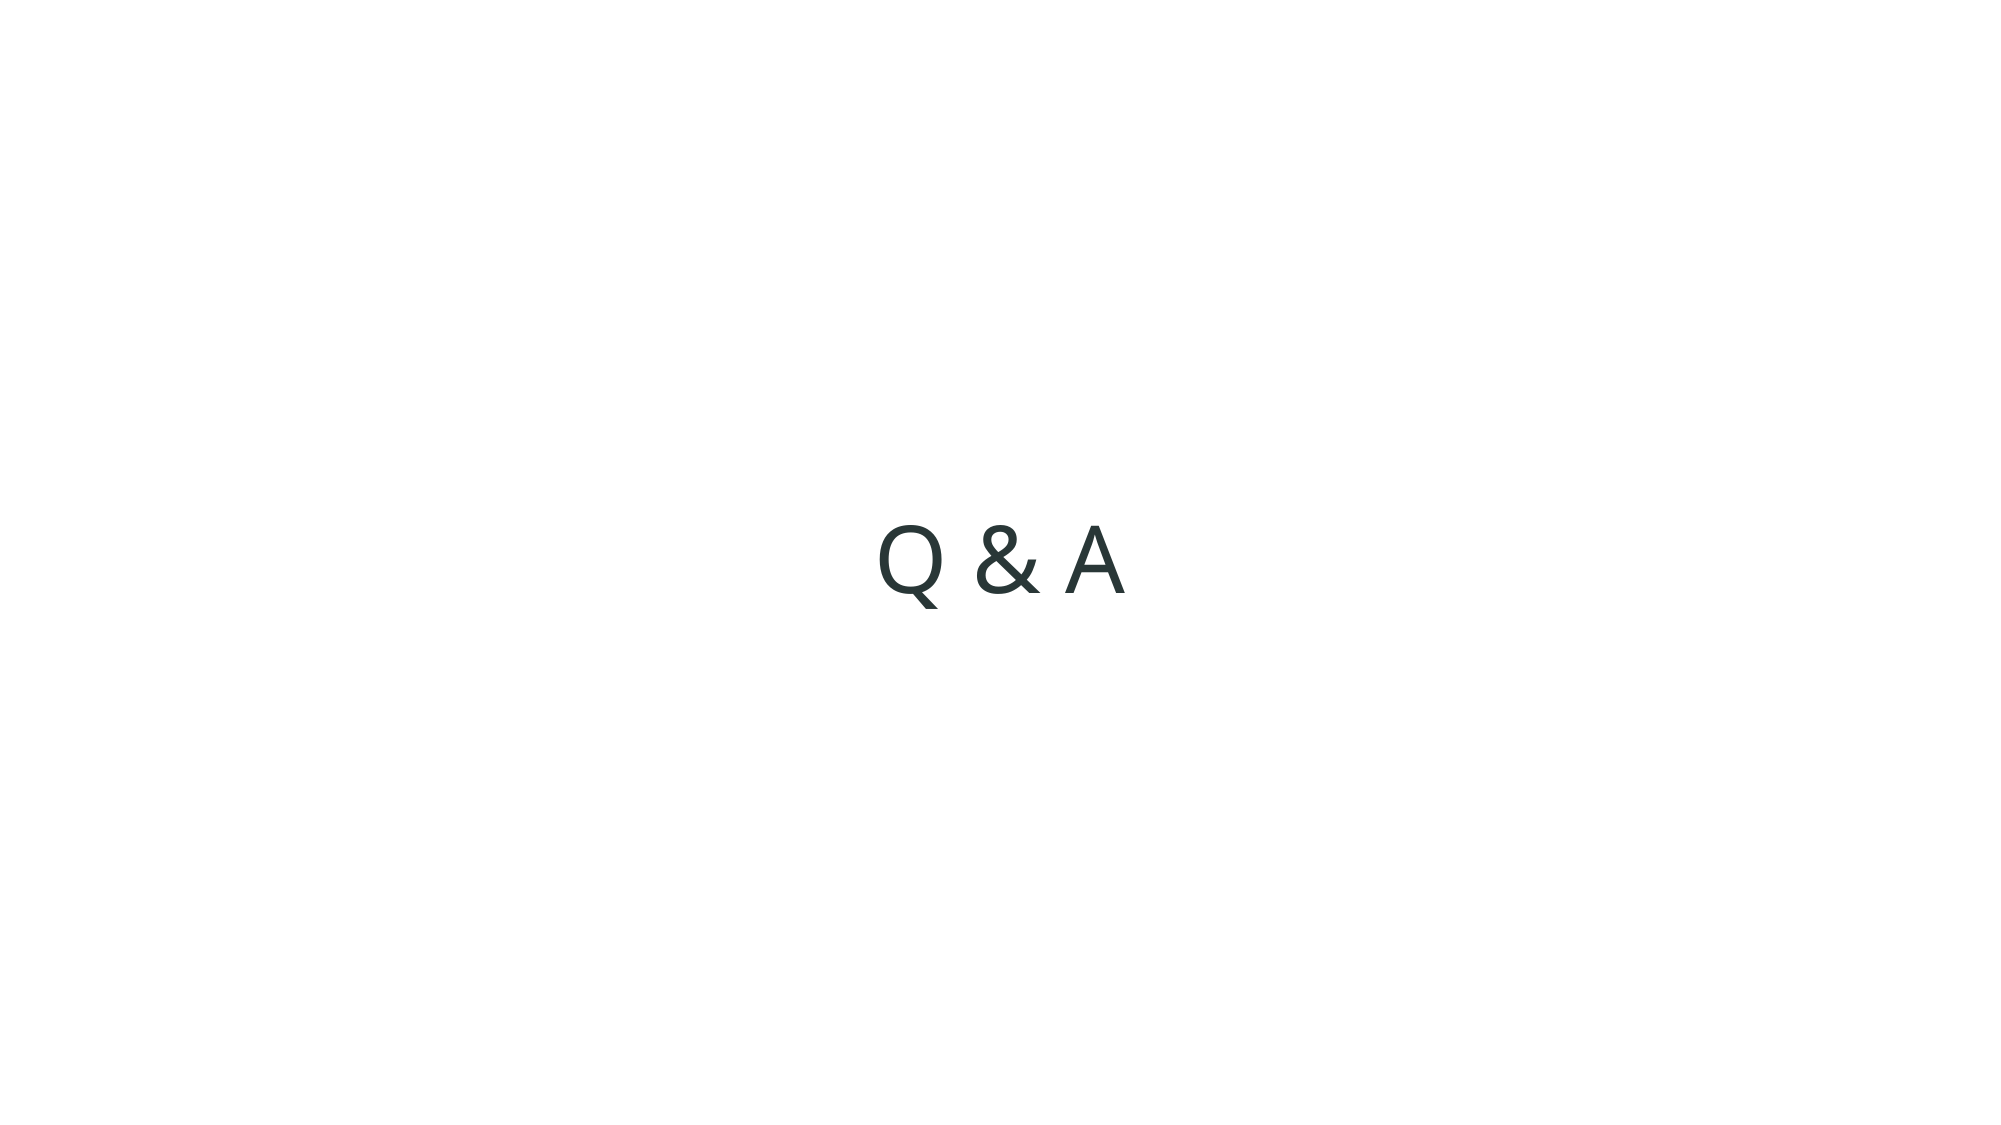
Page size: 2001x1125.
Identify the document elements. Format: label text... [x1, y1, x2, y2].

title Q & A [805, 503, 1195, 622]
